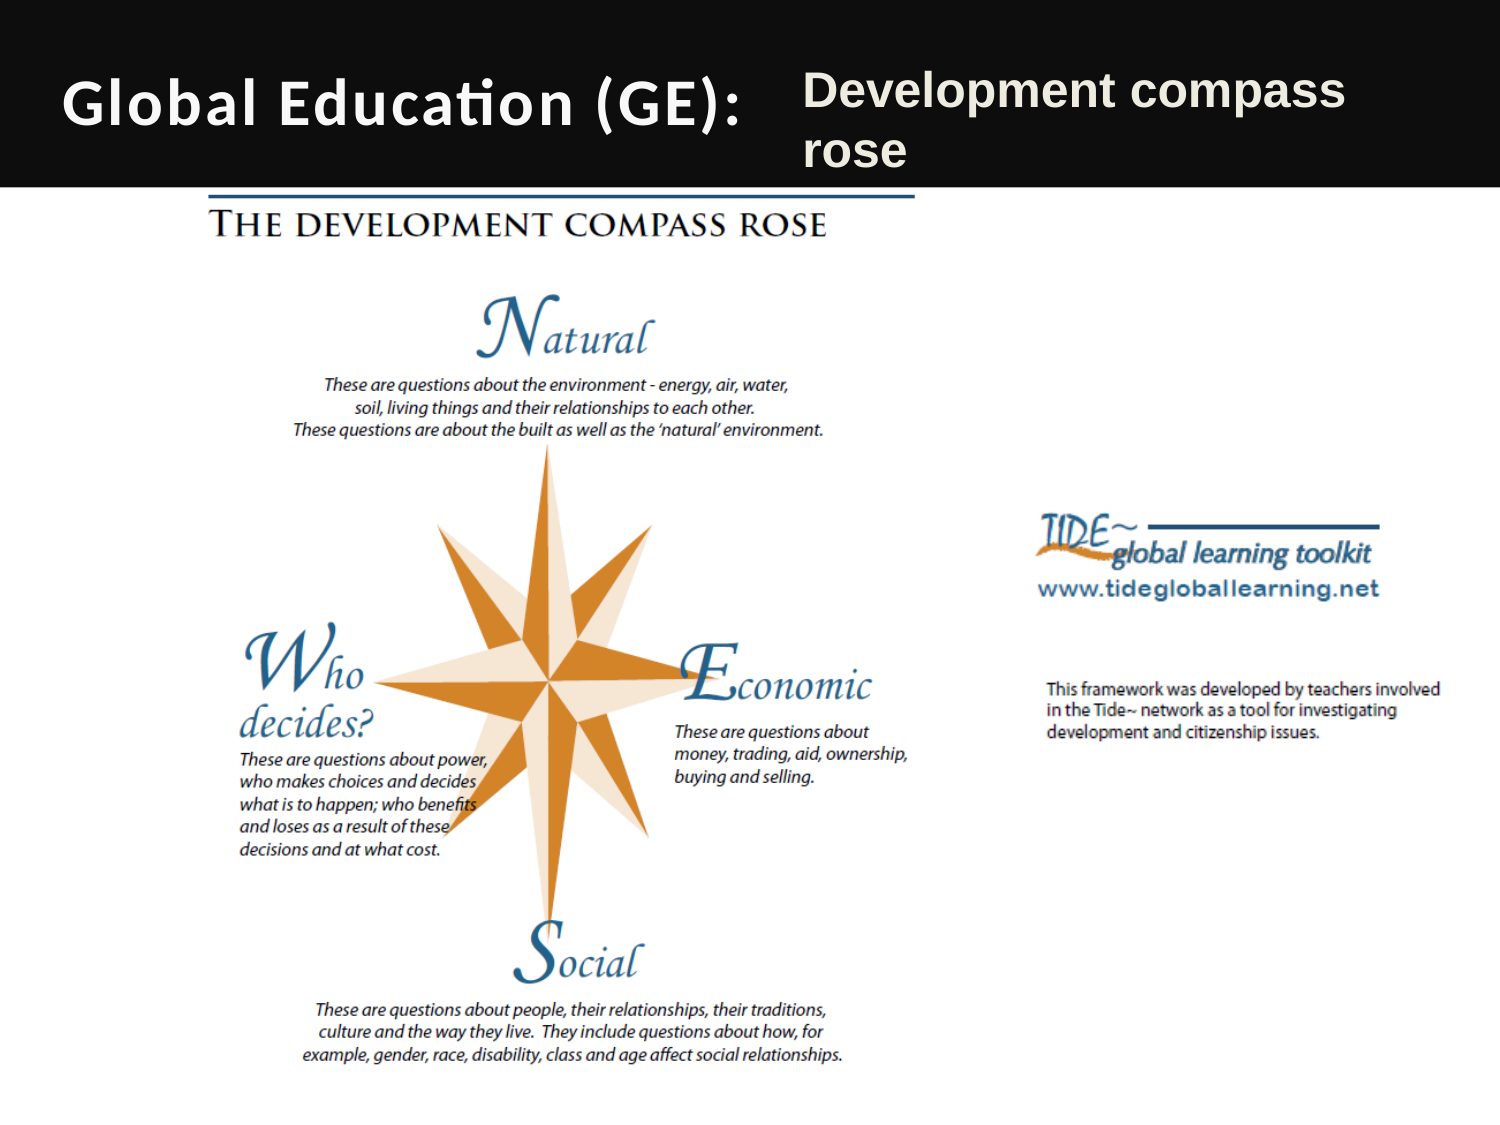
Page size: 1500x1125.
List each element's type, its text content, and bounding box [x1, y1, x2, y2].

picture [1033, 502, 1394, 623]
text_box [809, 0, 1500, 190]
picture [196, 188, 931, 1092]
text_box Global Education (GE): [0, 0, 809, 298]
text_box Development compass rose [787, 50, 1462, 185]
picture [1033, 671, 1452, 748]
